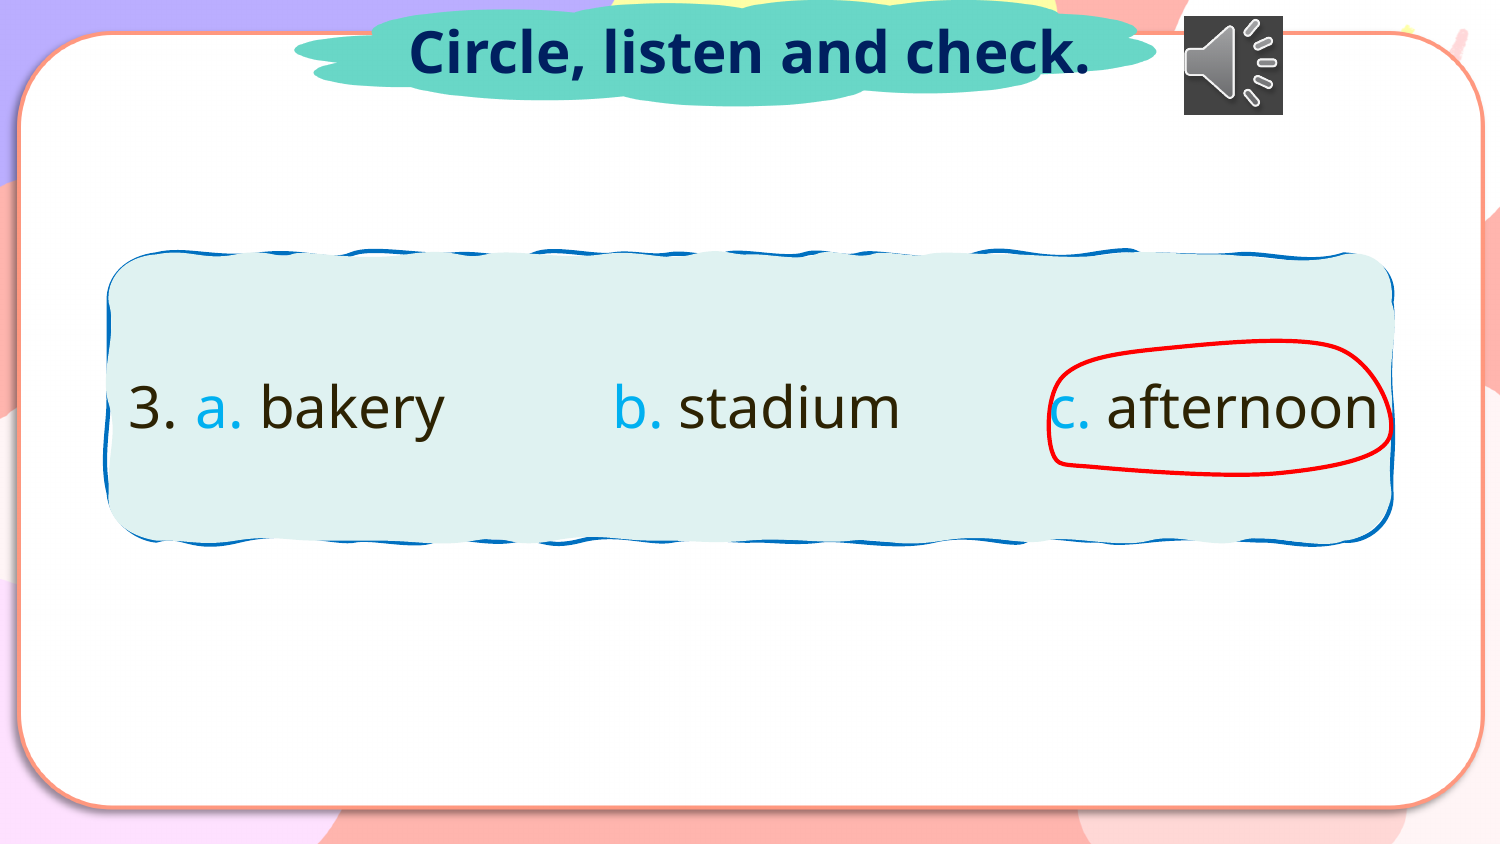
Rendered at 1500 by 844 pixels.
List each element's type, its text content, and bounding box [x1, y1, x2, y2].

picture [0, 0, 1500, 844]
text_box 3. [113, 340, 205, 407]
text_box c. afternoon [1033, 340, 1434, 407]
text_box b. stadium [597, 340, 999, 407]
text_box [102, 248, 1396, 547]
text_box a. bakery [205, 340, 468, 407]
text_box [1046, 407, 1394, 477]
text_box Circle, listen and check. [341, 0, 1159, 66]
